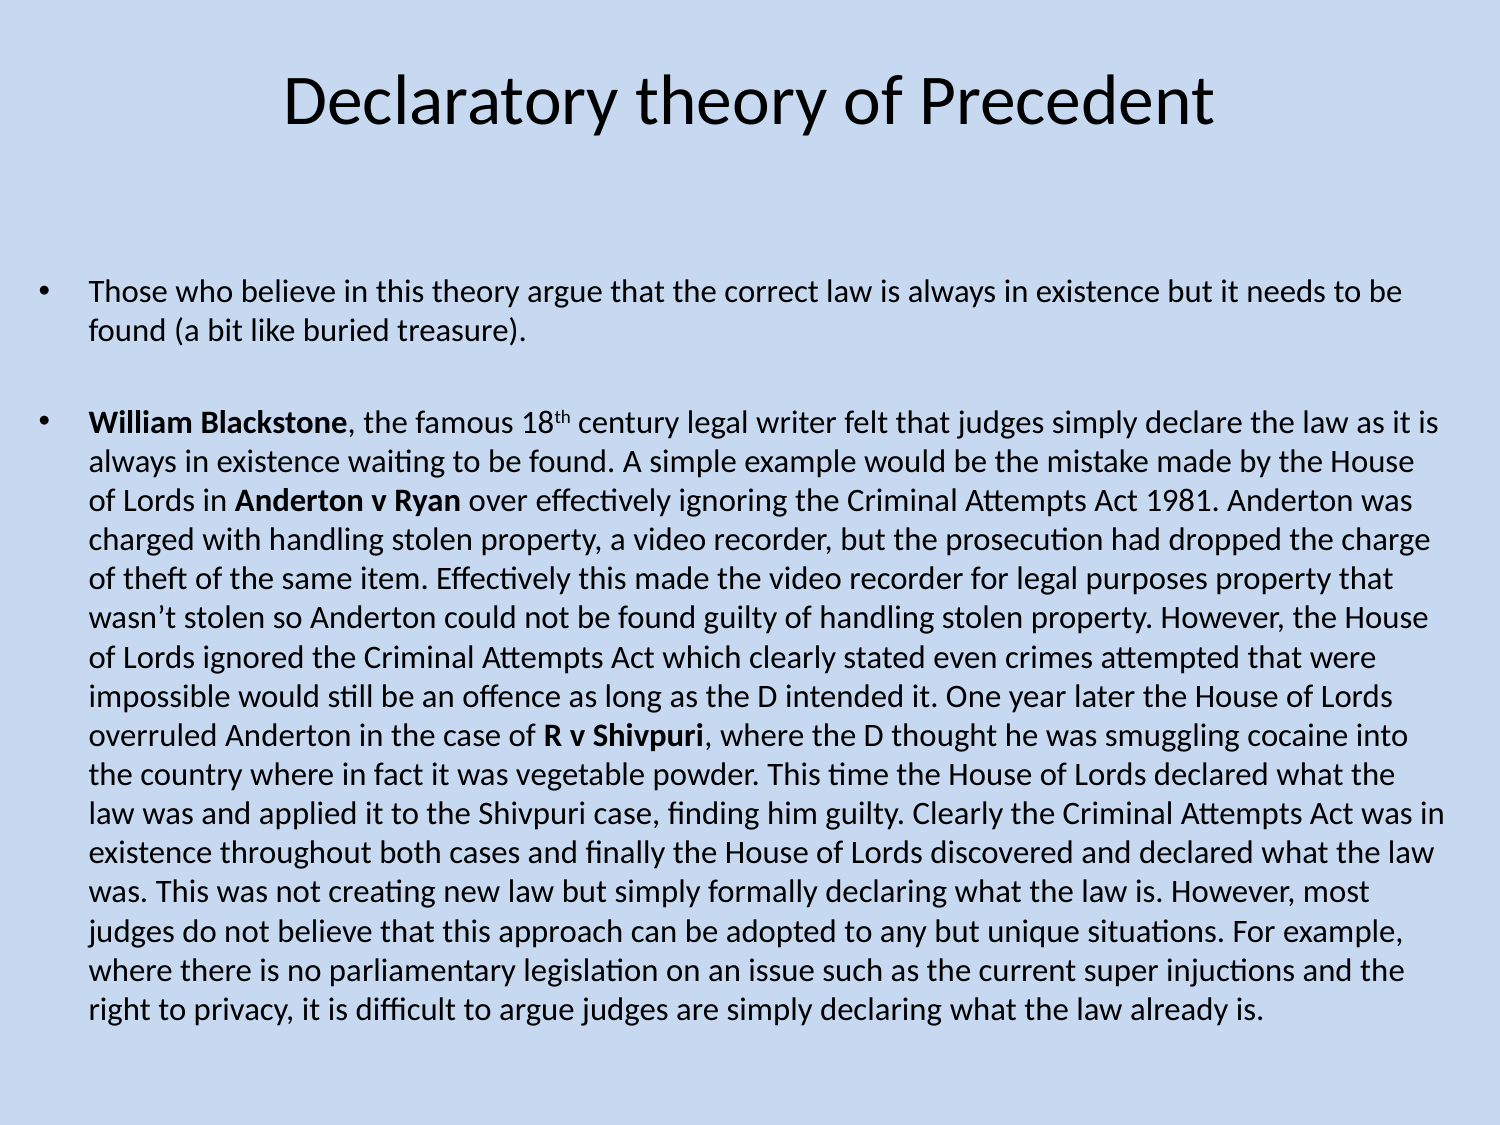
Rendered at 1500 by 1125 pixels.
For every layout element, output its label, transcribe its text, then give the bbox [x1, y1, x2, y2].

title Declaratory theory of Precedent [75, 45, 1425, 233]
list Those who believe in this theory argue that the correct law is always in existence but it needs to be found (a bit like buried treasure). William Blackstone, the famous 18th century legal writer felt that judges simply declare the law as it is always in existence waiting to be found. A simple example would be the mistake made by the House of Lords in Anderton v Ryan over effectively ignoring the Criminal Attempts Act 1981. Anderton was charged with handling stolen property, a video recorder, but the prosecution had dropped the charge of theft of the same item. Effectively this made the video recorder for legal purposes property that wasn’t stolen so Anderton could not be found guilty of handling stolen property. However, the House of Lords ignored the Criminal Attempts Act which clearly stated even crimes attempted that were impossible would still be an offence as long as the D intended it. One year later the House of Lords overruled Anderton in the case of R v Shivpuri, where the D thought he was smuggling cocaine into the country where in fact it was vegetable powder. This time the House of Lords declared what the law was and applied it to the Shivpuri case, finding him guilty. Clearly the Criminal Attempts Act was in existence throughout both cases and finally the House of Lords discovered and declared what the law was. This was not creating new law but simply formally declaring what the law is. However, most judges do not believe that this approach can be adopted to any but unique situations. For example, where there is no parliamentary legislation on an issue such as the current super injuctions and the right to privacy, it is difficult to argue judges are simply declaring what the law already is. [23, 262, 1465, 1090]
